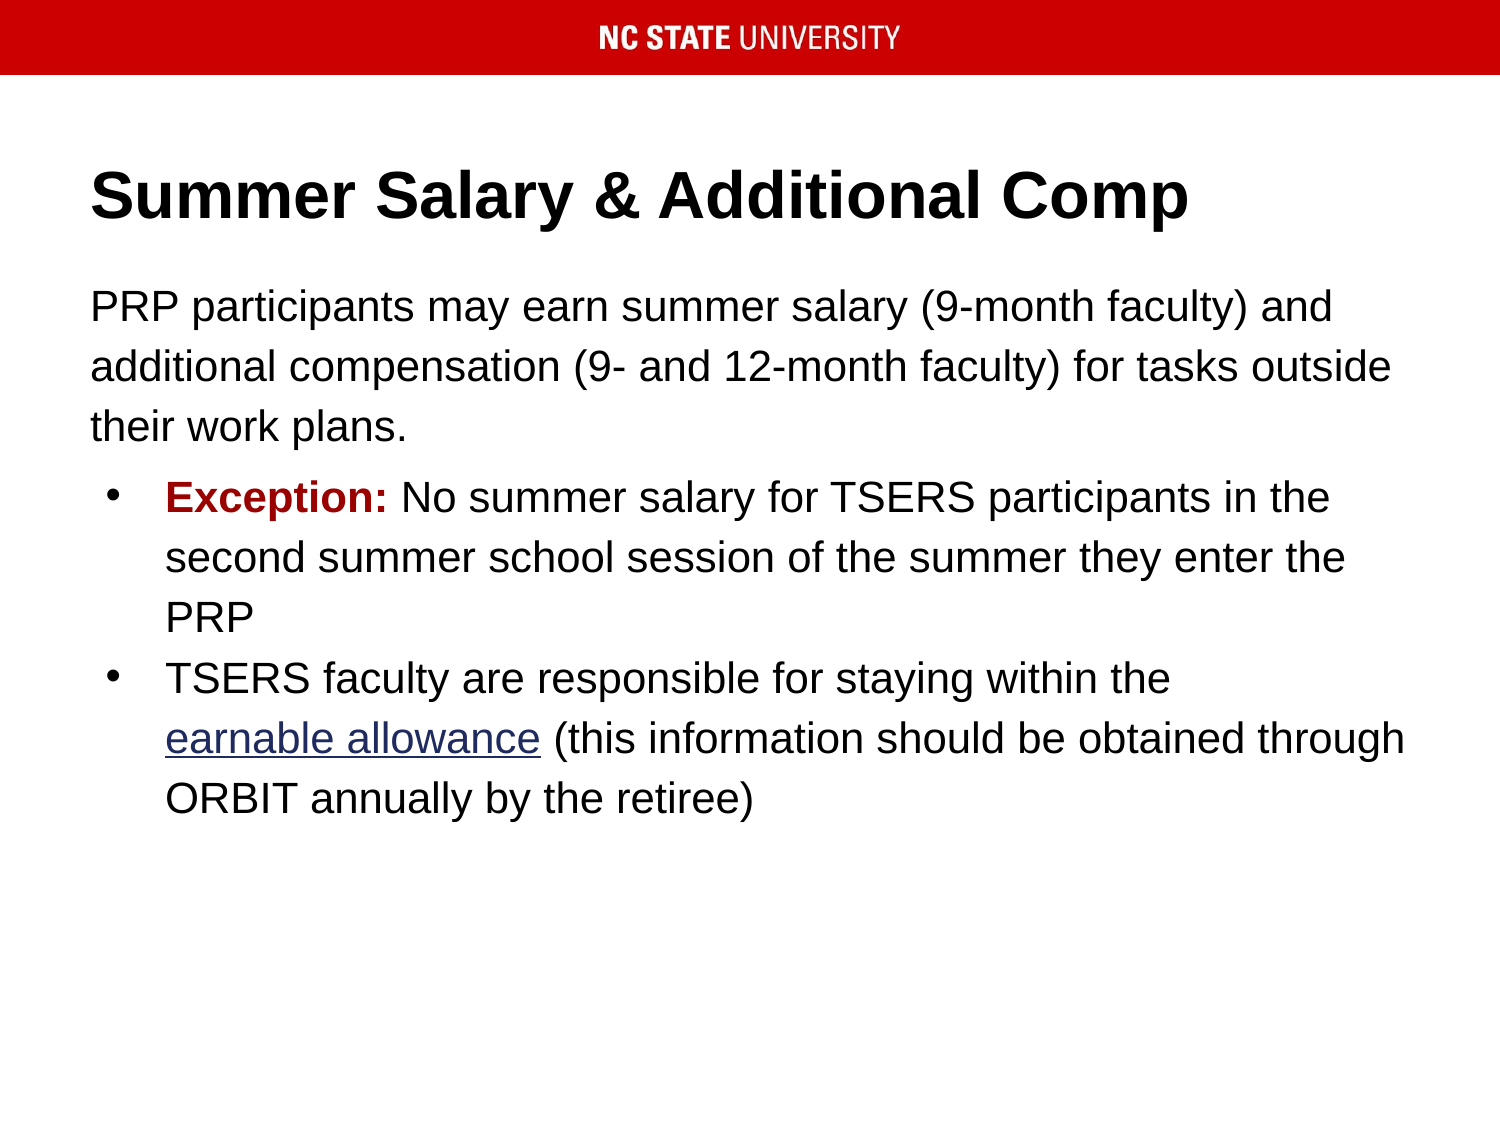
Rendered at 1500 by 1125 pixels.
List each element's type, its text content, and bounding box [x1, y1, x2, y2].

list PRP participants may earn summer salary (9-month faculty) and additional compensation (9- and 12-month faculty) for tasks outside their work plans. Exception: No summer salary for TSERS participants in the second summer school session of the summer they enter the PRP TSERS faculty are responsible for staying within the earnable allowance (this information should be obtained through ORBIT annually by the retiree) [75, 254, 1425, 1079]
picture [0, 0, 1500, 75]
title Summer Salary & Additional Comp [75, 103, 1425, 254]
